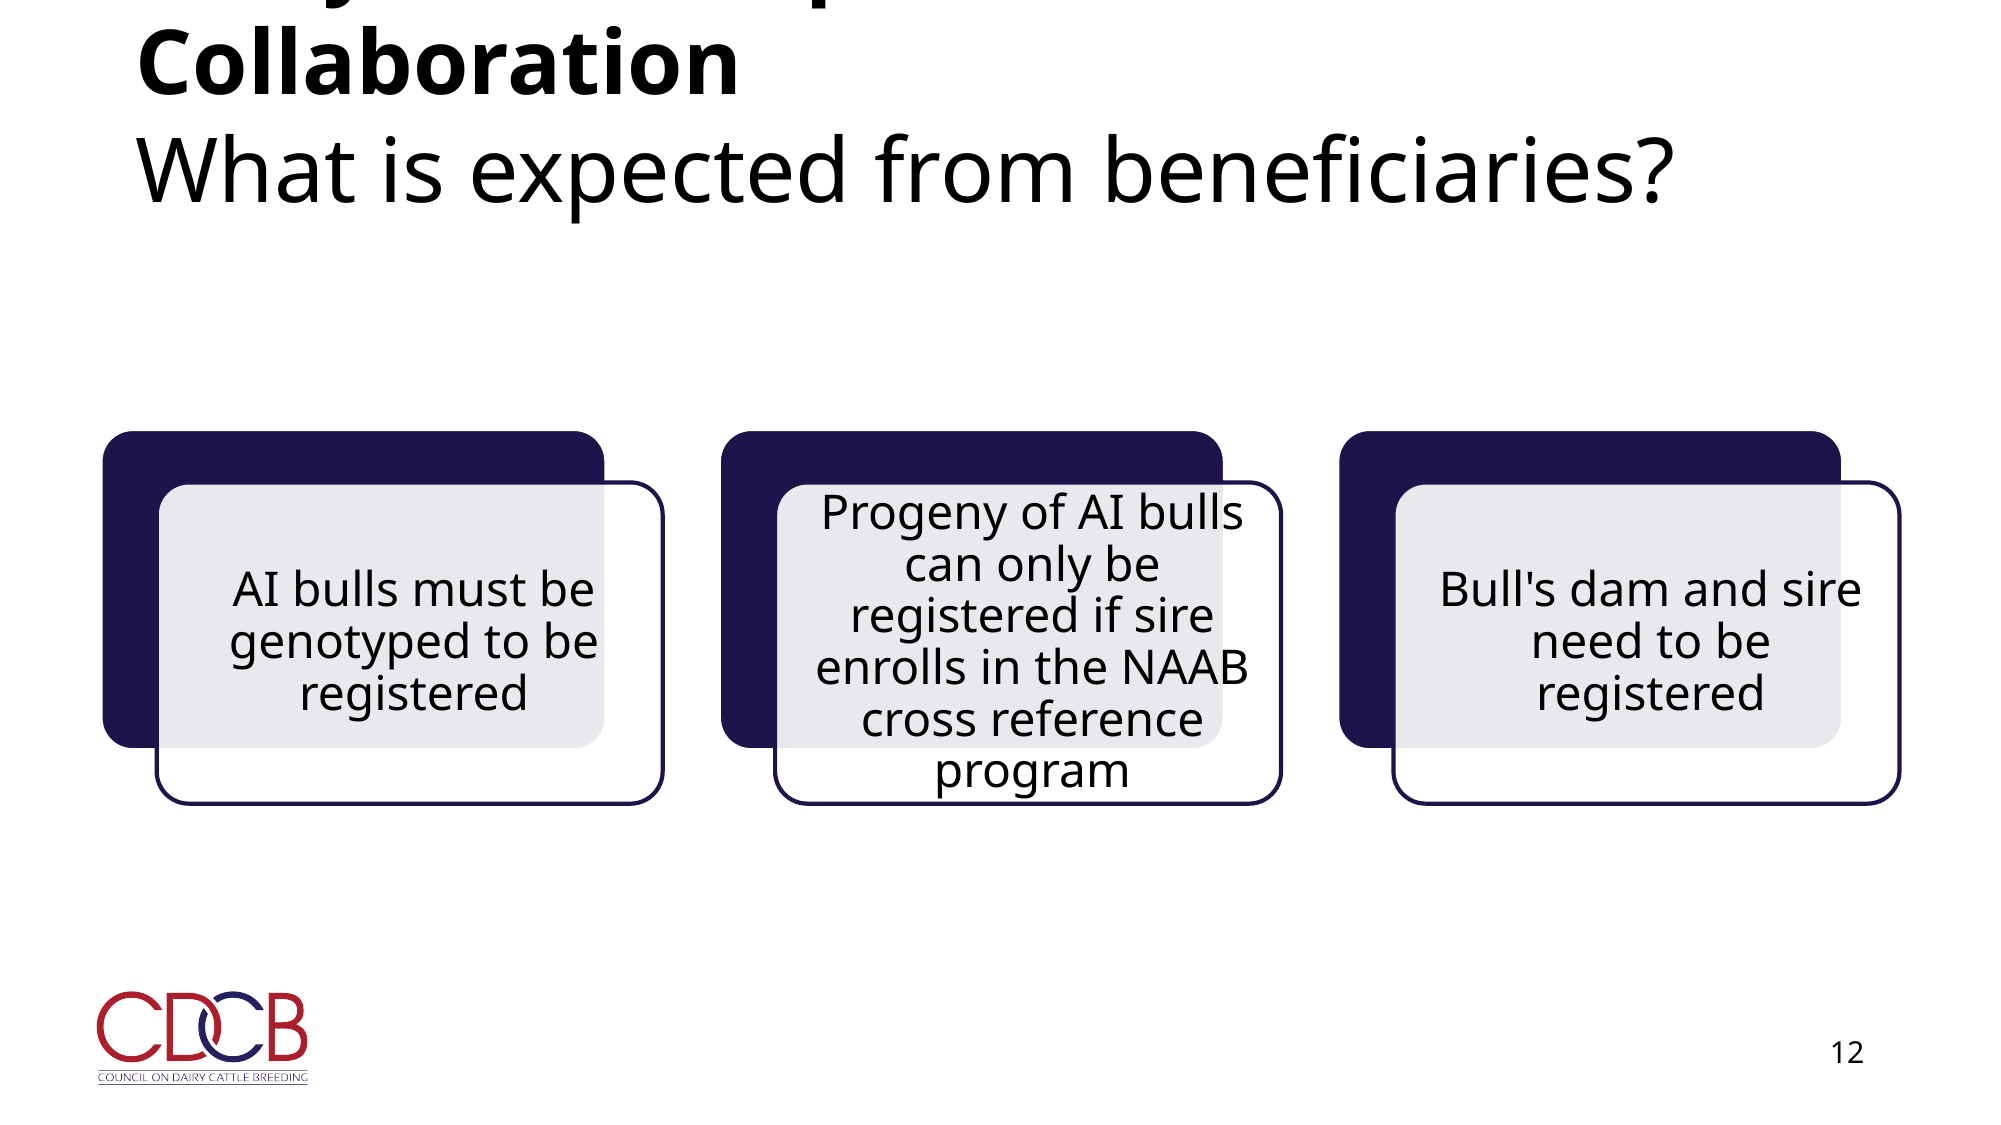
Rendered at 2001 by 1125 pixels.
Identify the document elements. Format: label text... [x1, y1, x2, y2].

slide_number 12 [1433, 1024, 1900, 1085]
title Dairy Breed Improvement Collaboration What is expected from beneficiaries? [99, 19, 1900, 239]
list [100, 262, 1900, 971]
picture [82, 953, 322, 1123]
